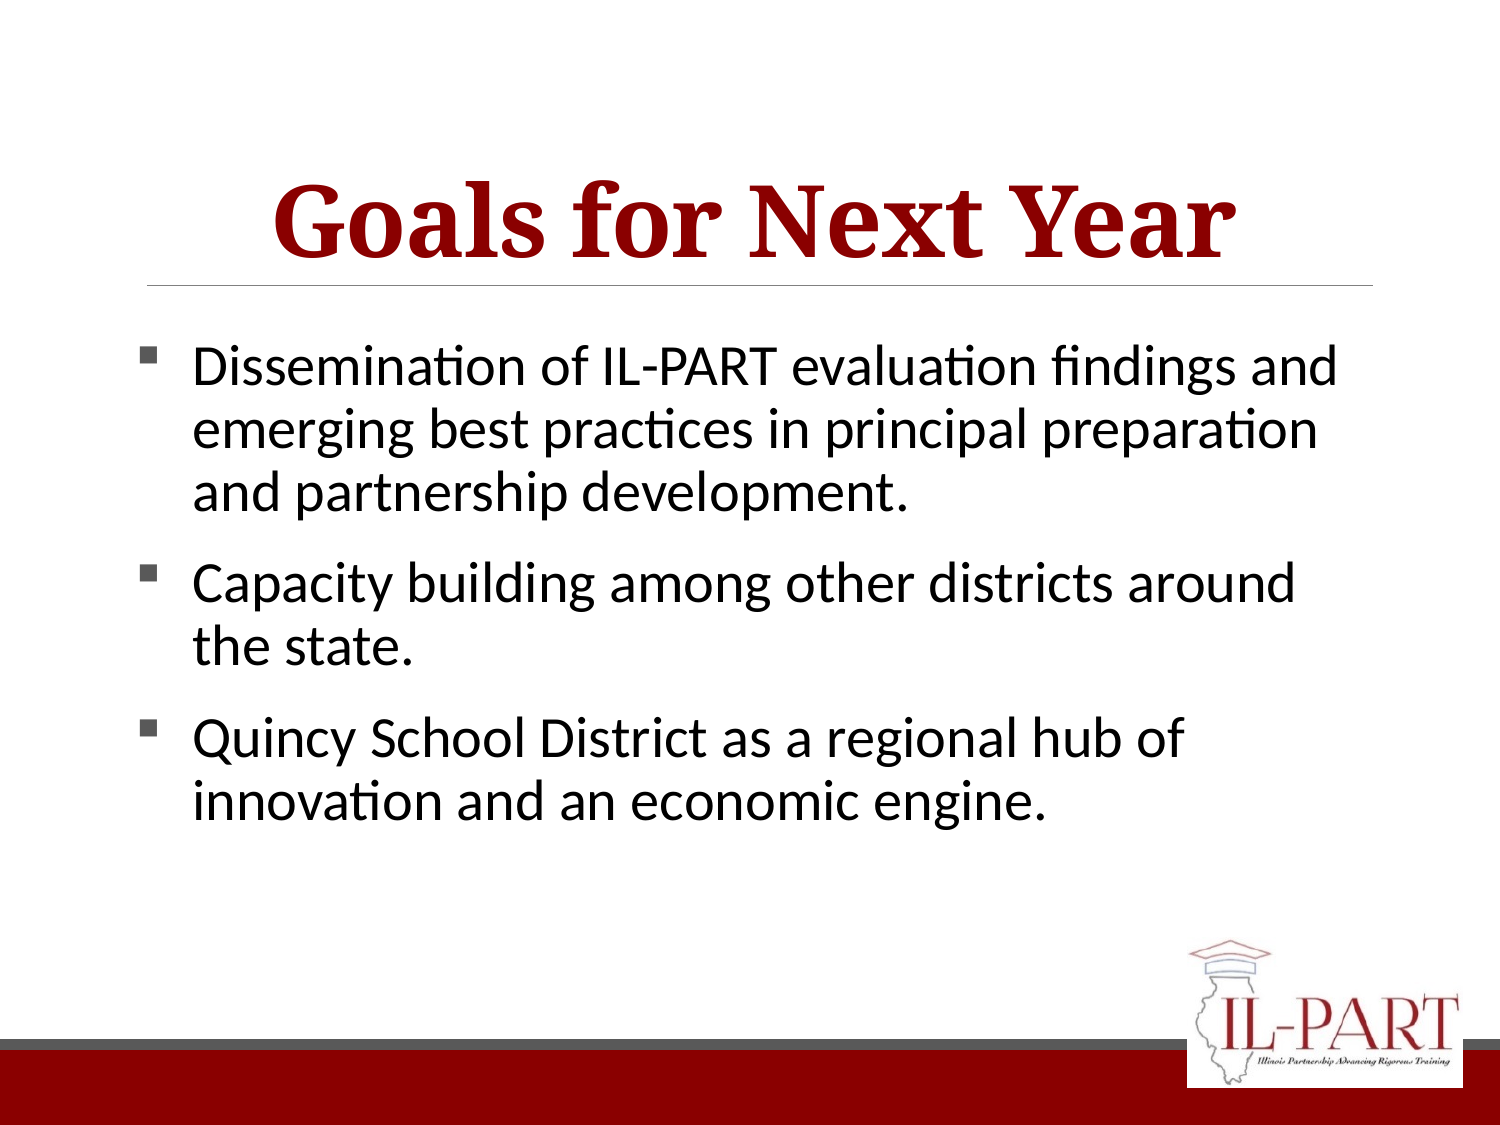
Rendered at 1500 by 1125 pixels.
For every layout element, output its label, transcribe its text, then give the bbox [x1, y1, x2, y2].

list Dissemination of IL-PART evaluation findings and emerging best practices in principal preparation and partnership development. Capacity building among other districts around the state. Quincy School District as a regional hub of innovation and an economic engine. [135, 327, 1373, 988]
picture [1186, 936, 1463, 1088]
title Goals for Next Year [135, 47, 1373, 285]
